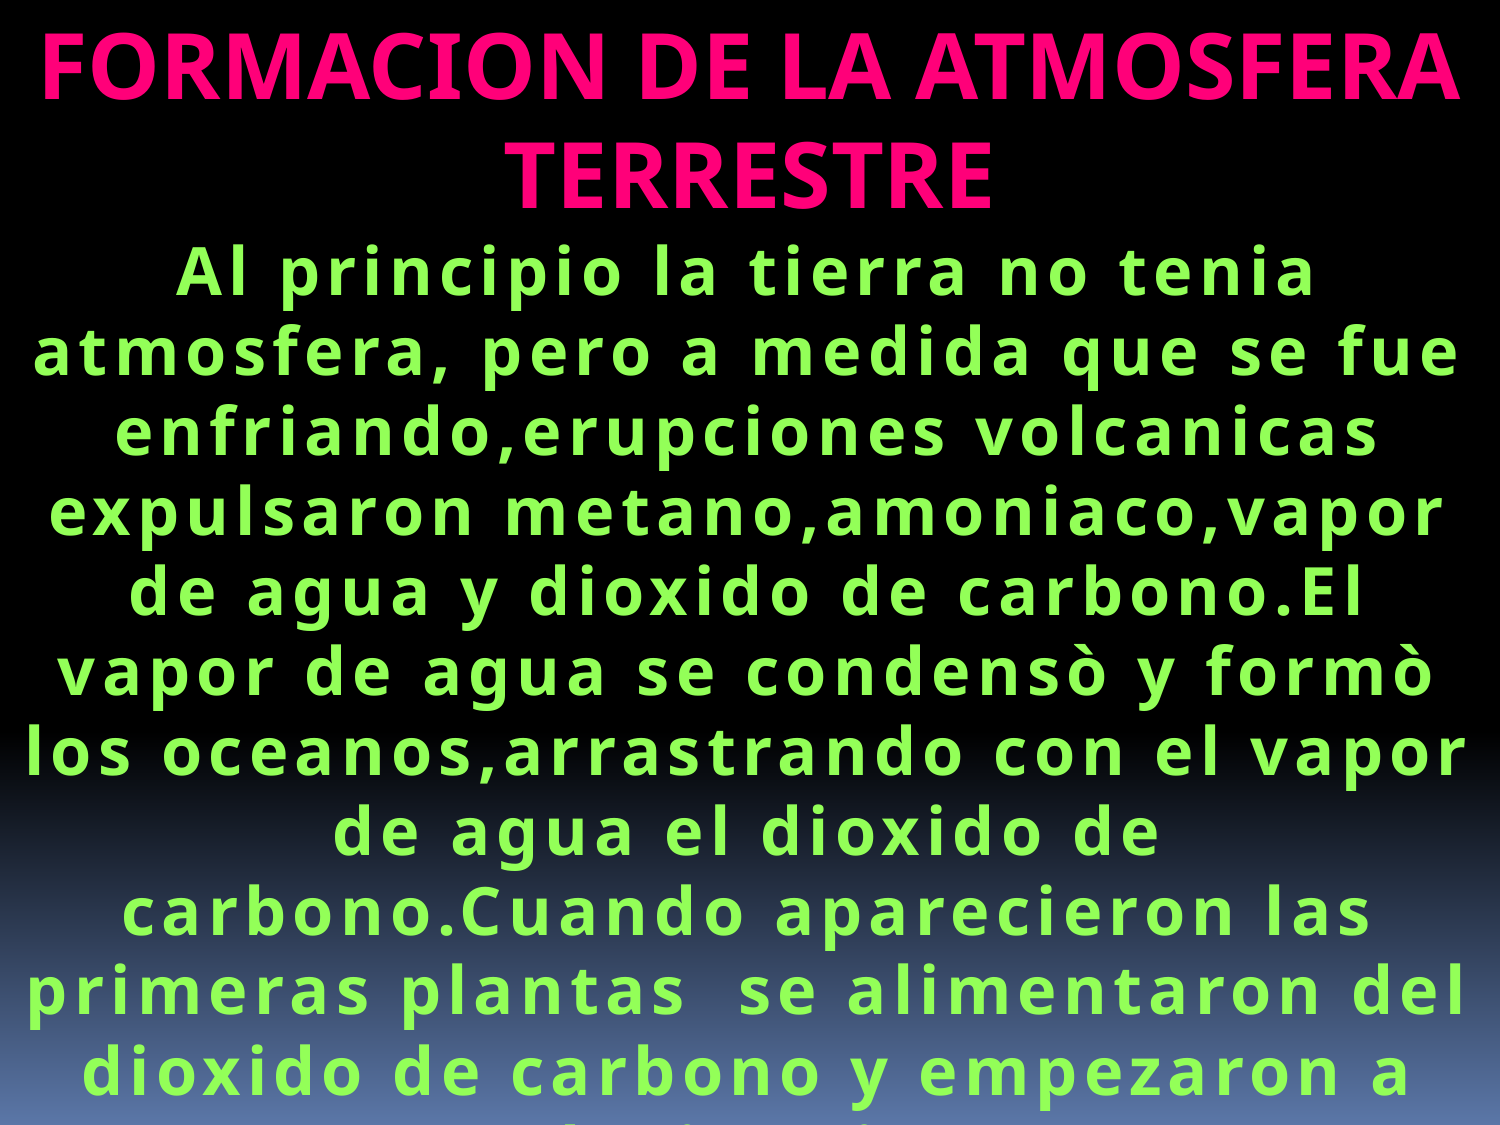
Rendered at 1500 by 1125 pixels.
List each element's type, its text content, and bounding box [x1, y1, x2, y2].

text_box FORMACION DE LA ATMOSFERA TERRESTRE [0, 0, 1500, 221]
text_box Al principio la tierra no tenia atmosfera, pero a medida que se fue enfriando,erupciones volcanicas expulsaron metano,amoniaco,vapor de agua y dioxido de carbono.El vapor de agua se condensò y formò los oceanos,arrastrando con el vapor de agua el dioxido de carbono.Cuando aparecieron las primeras plantas se alimentaron del dioxido de carbono y empezaron a producir oxigeno. [0, 221, 1500, 1125]
